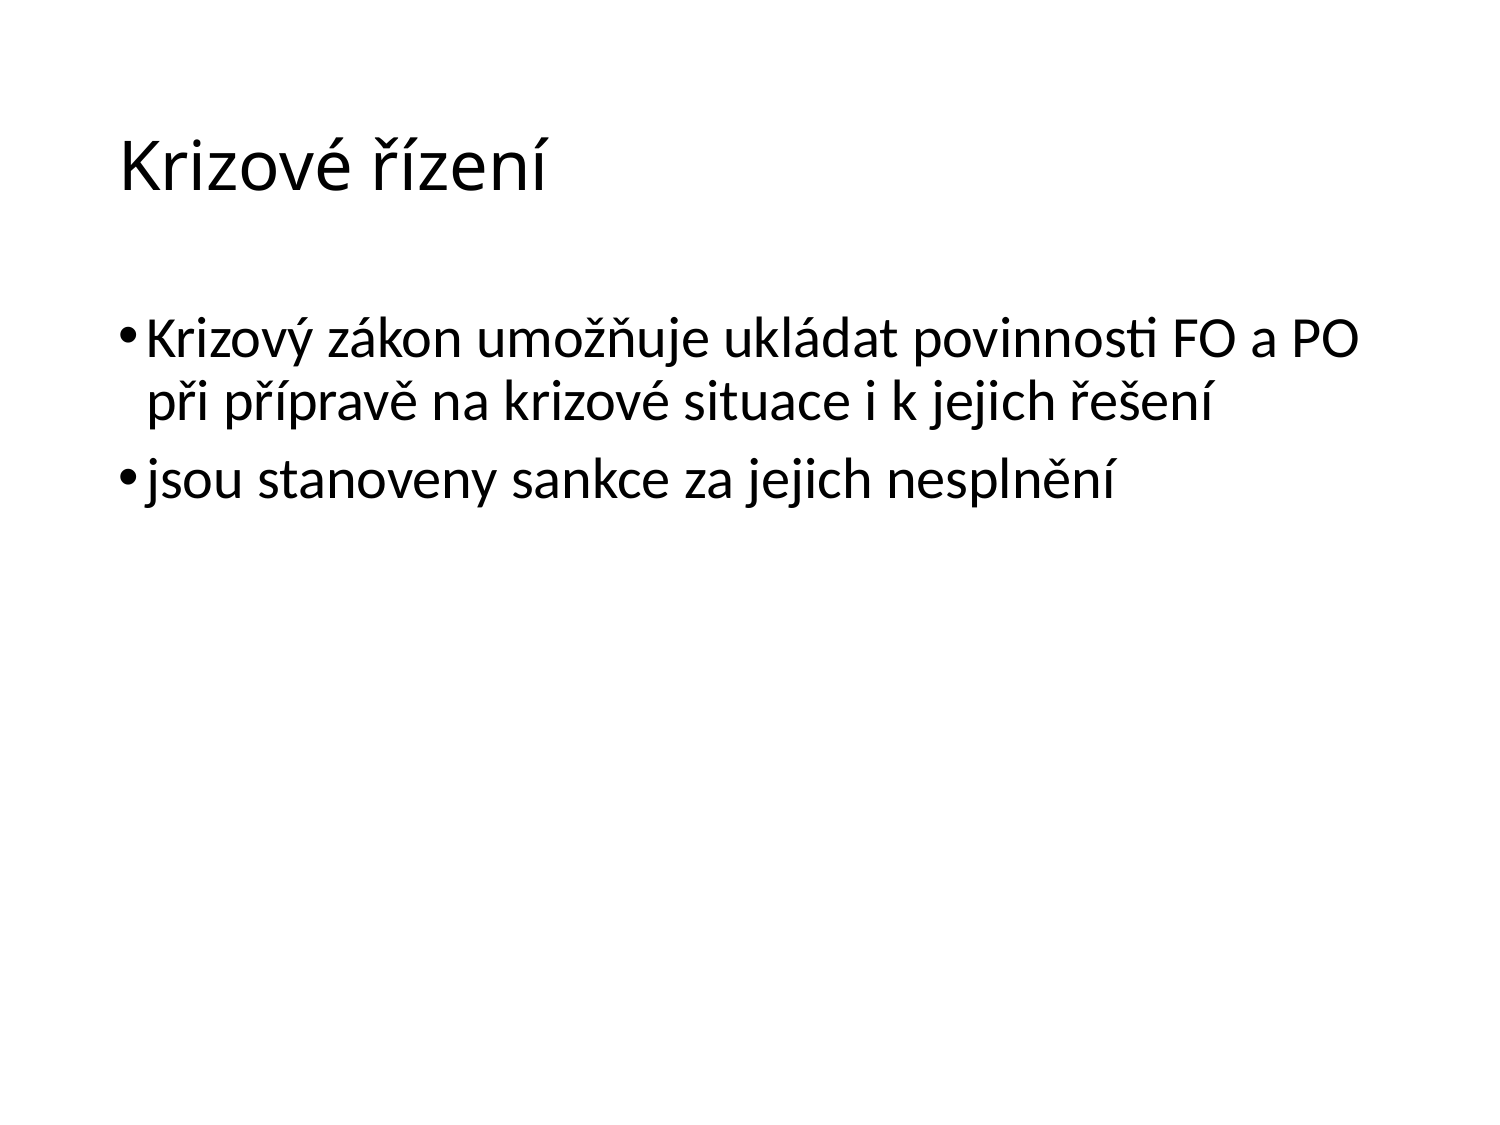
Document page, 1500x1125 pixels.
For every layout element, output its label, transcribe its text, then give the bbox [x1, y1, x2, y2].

title Krizové řízení [103, 59, 1397, 278]
list Krizový zákon umožňuje ukládat povinnosti FO a PO při přípravě na krizové situace i k jejich řešení jsou stanoveny sankce za jejich nesplnění [103, 299, 1397, 1014]
